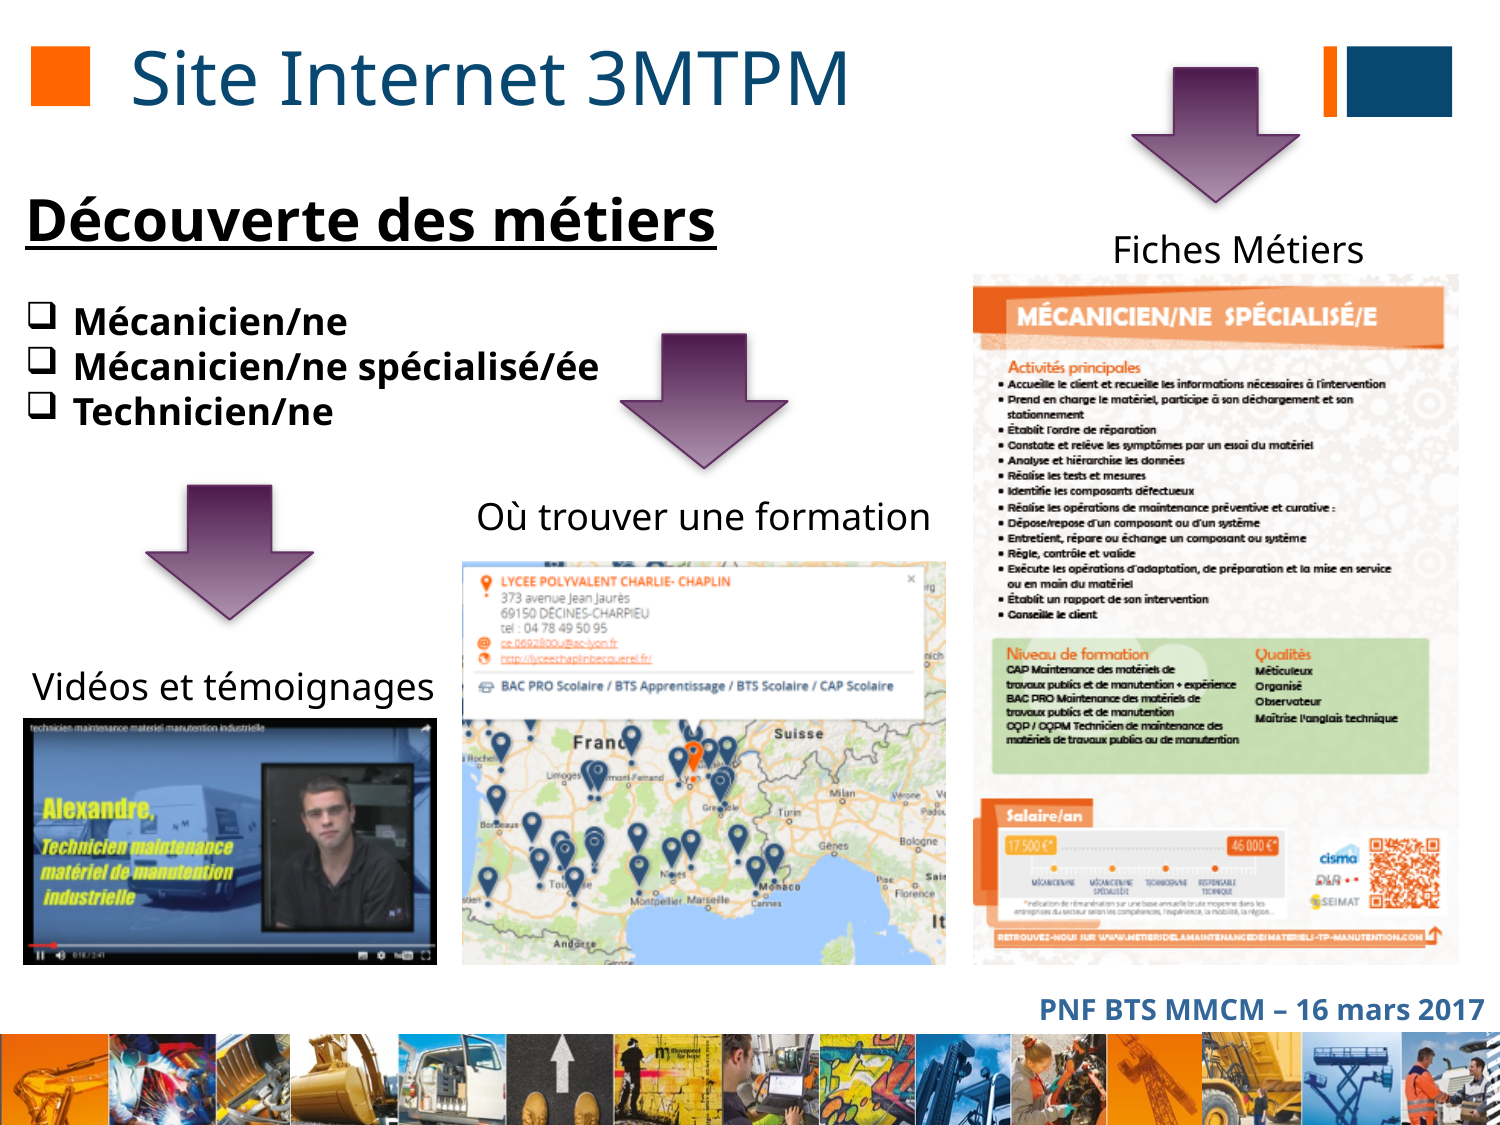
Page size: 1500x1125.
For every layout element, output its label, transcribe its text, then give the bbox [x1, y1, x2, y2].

text_box Vidéos et témoignages [17, 655, 450, 716]
title Site Internet 3MTPM [115, 23, 1355, 117]
text_box [1131, 67, 1301, 204]
text_box Découverte des métiers Mécanicien/ne Mécanicien/ne spécialisé/ée Technicien/ne [10, 175, 732, 441]
picture [22, 718, 438, 965]
picture [462, 560, 947, 965]
picture [0, 1032, 1500, 1125]
picture [972, 274, 1459, 965]
text_box Fiches Métiers [1097, 218, 1380, 271]
text_box [145, 484, 315, 621]
text_box [619, 333, 789, 470]
text_box Où trouver une formation [461, 485, 947, 546]
